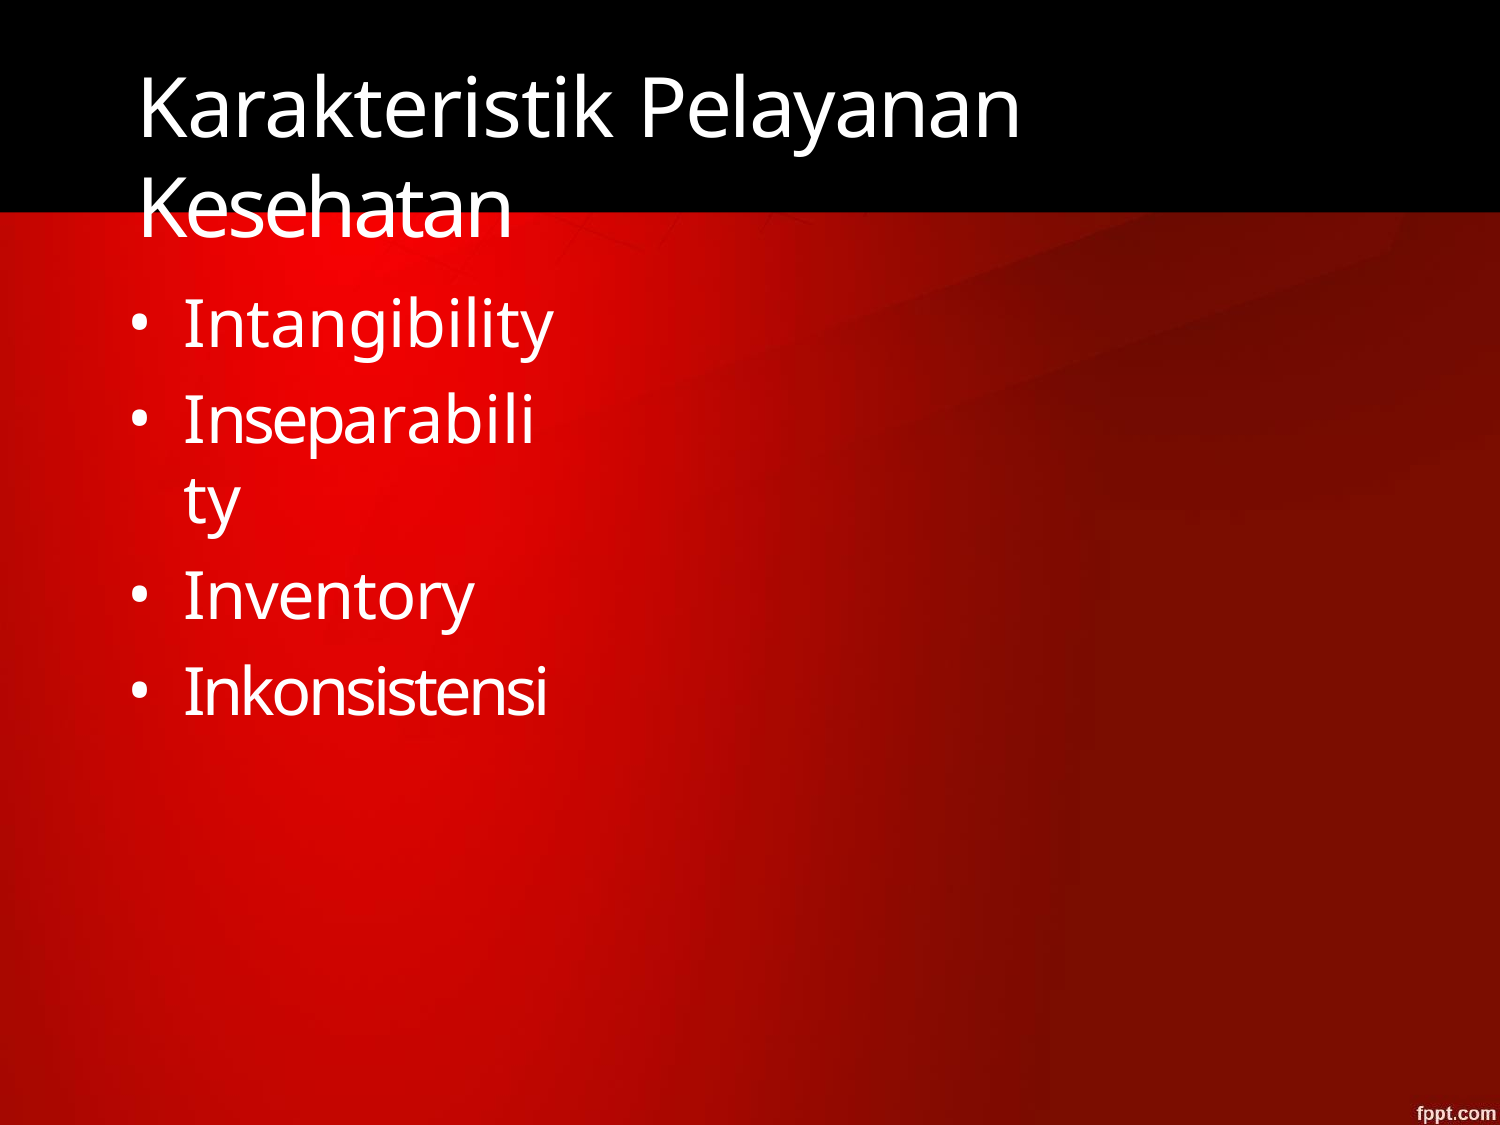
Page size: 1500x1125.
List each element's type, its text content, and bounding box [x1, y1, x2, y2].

text_box Intangibility Inseparability Inventory Inkonsistensi [125, 262, 559, 730]
title Karakteristik Pelayanan Kesehatan [134, 52, 1366, 255]
picture [0, 213, 1500, 1125]
